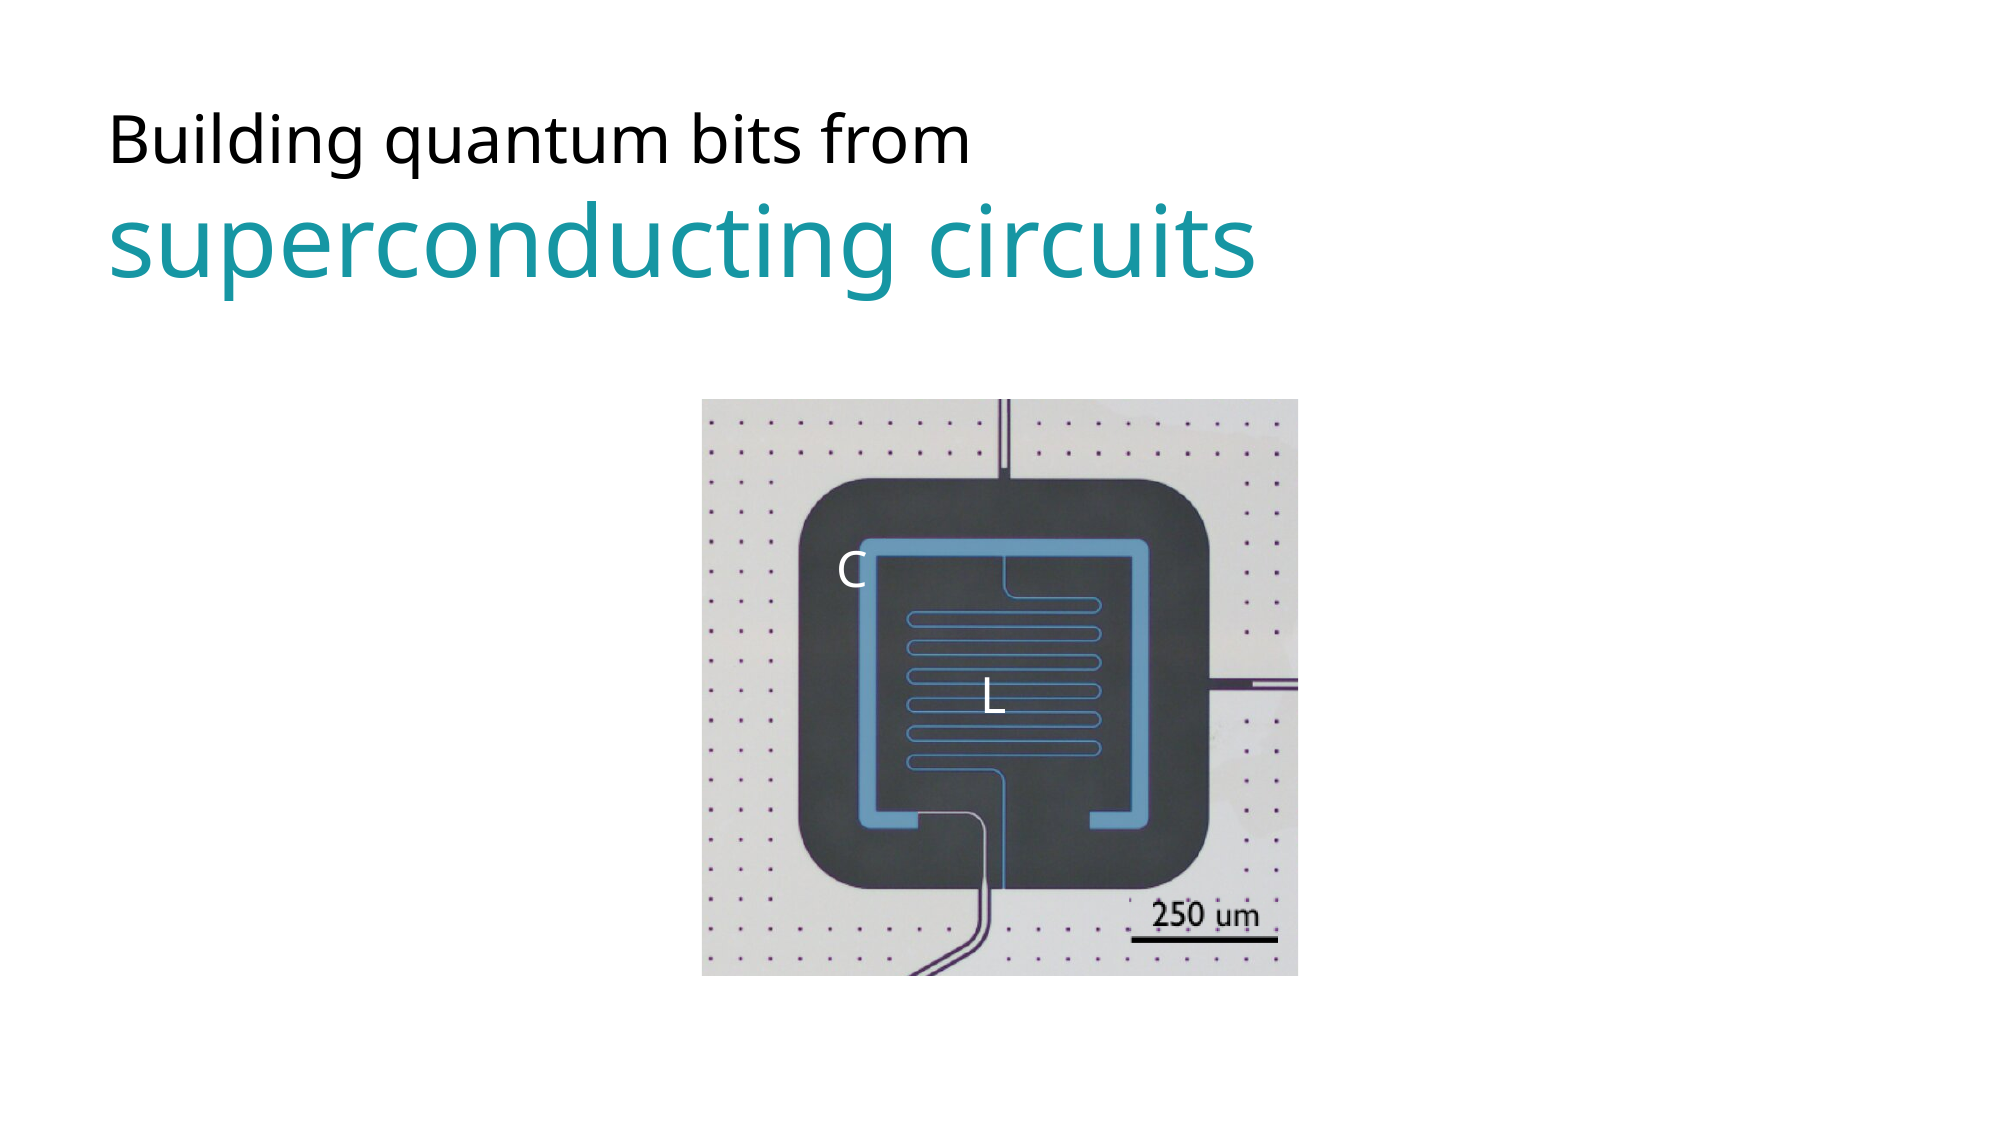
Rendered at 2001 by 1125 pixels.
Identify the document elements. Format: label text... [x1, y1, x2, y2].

text_box Building quantum bits from superconducting circuits [92, 90, 1485, 305]
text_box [701, 399, 1299, 976]
